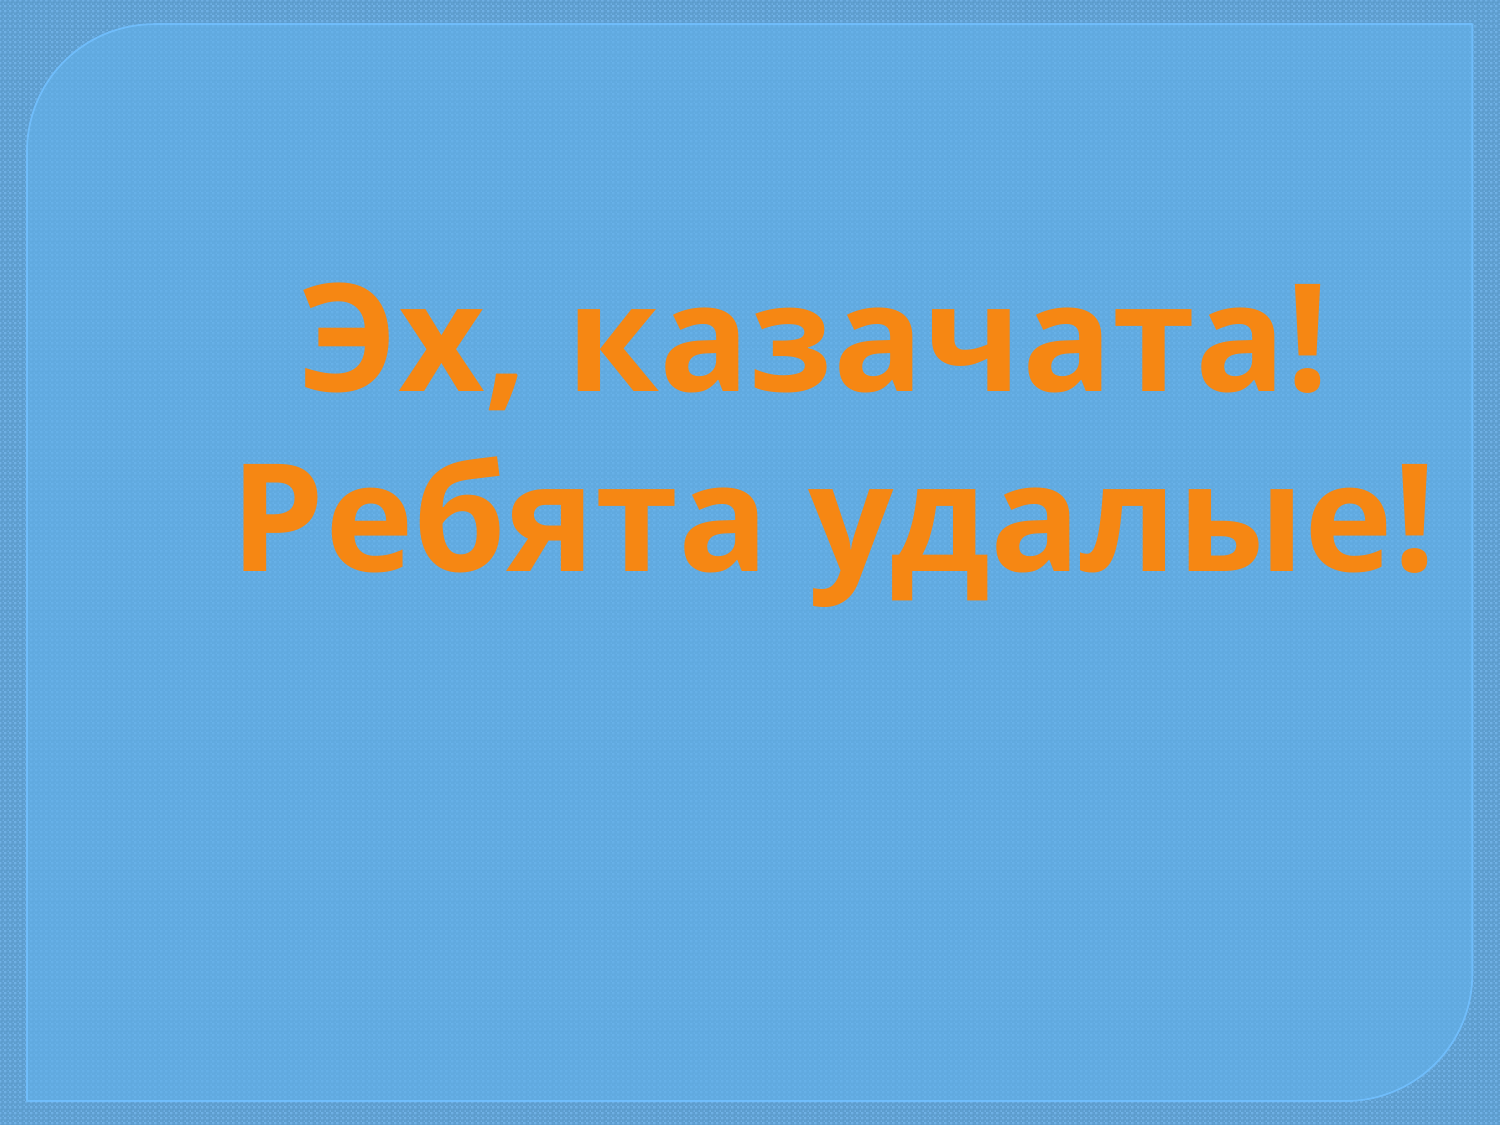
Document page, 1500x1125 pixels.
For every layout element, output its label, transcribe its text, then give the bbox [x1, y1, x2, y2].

text_box Эх, казачата! Ребята удалые! [215, 234, 1452, 745]
